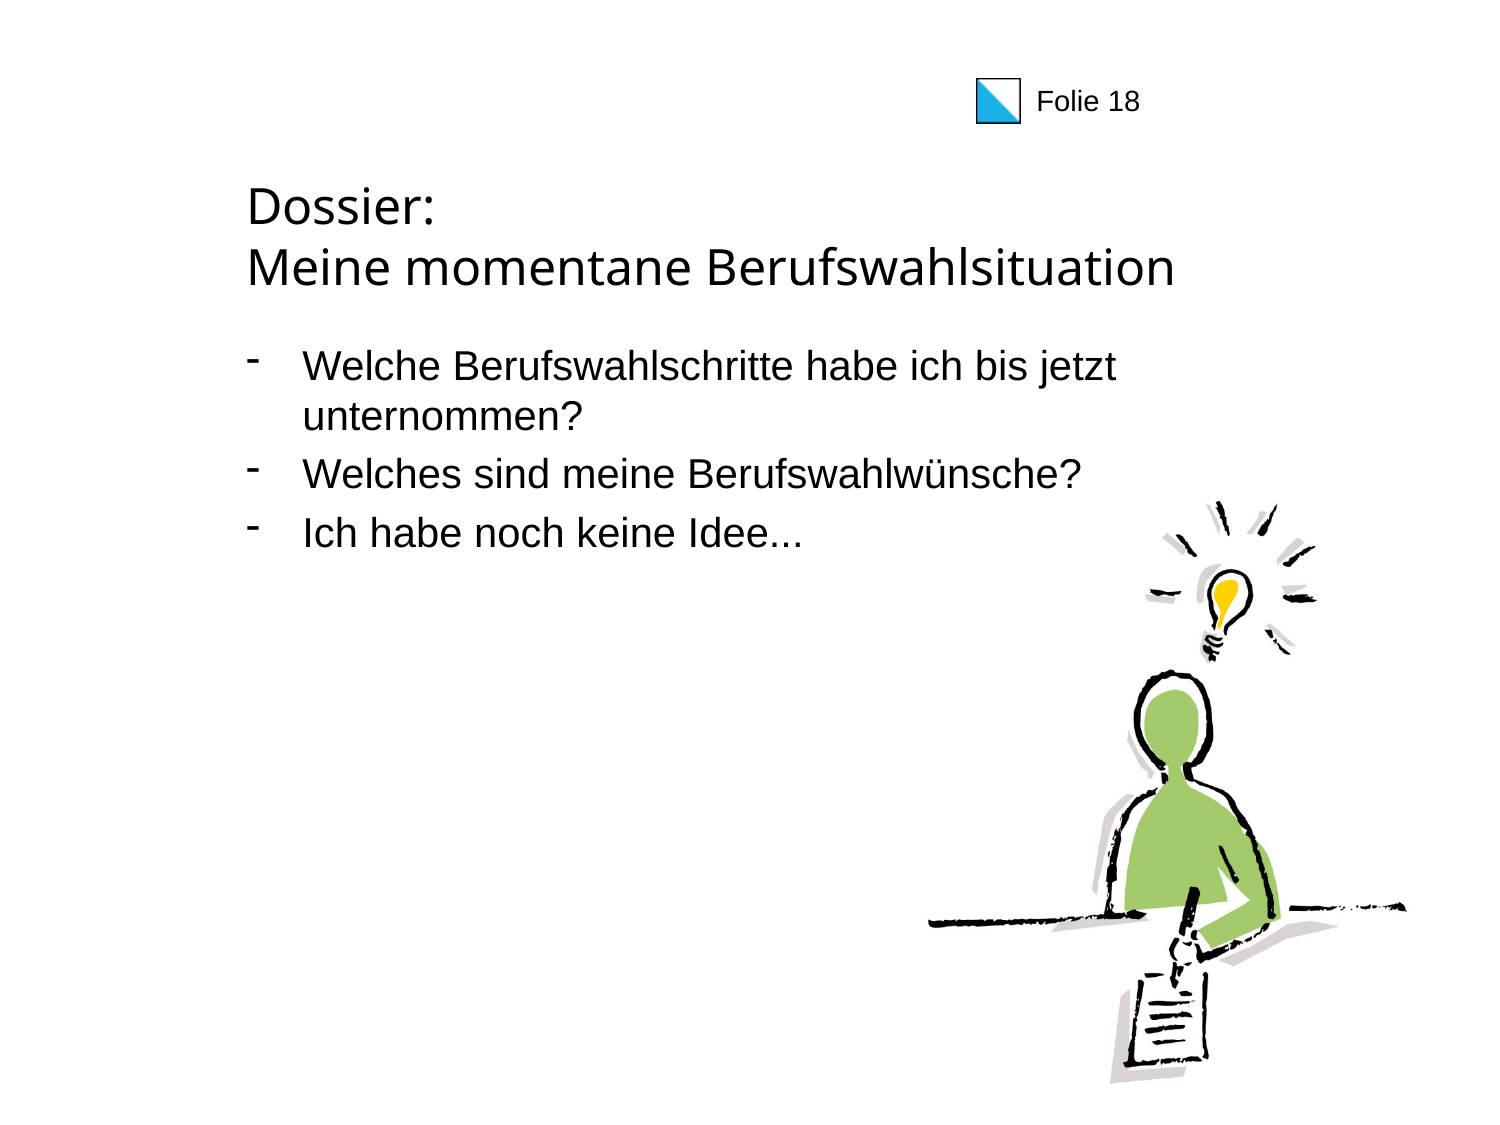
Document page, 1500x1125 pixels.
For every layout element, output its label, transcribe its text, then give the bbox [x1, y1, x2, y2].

picture [903, 479, 1477, 1095]
title Dossier: Meine momentane Berufswahlsituation [231, 167, 1411, 256]
list Welche Berufswahlschritte habe ich bis jetzt unternommen? Welches sind meine Berufswahlwünsche? Ich habe noch keine Idee... [231, 331, 1347, 1064]
picture [976, 78, 1021, 124]
